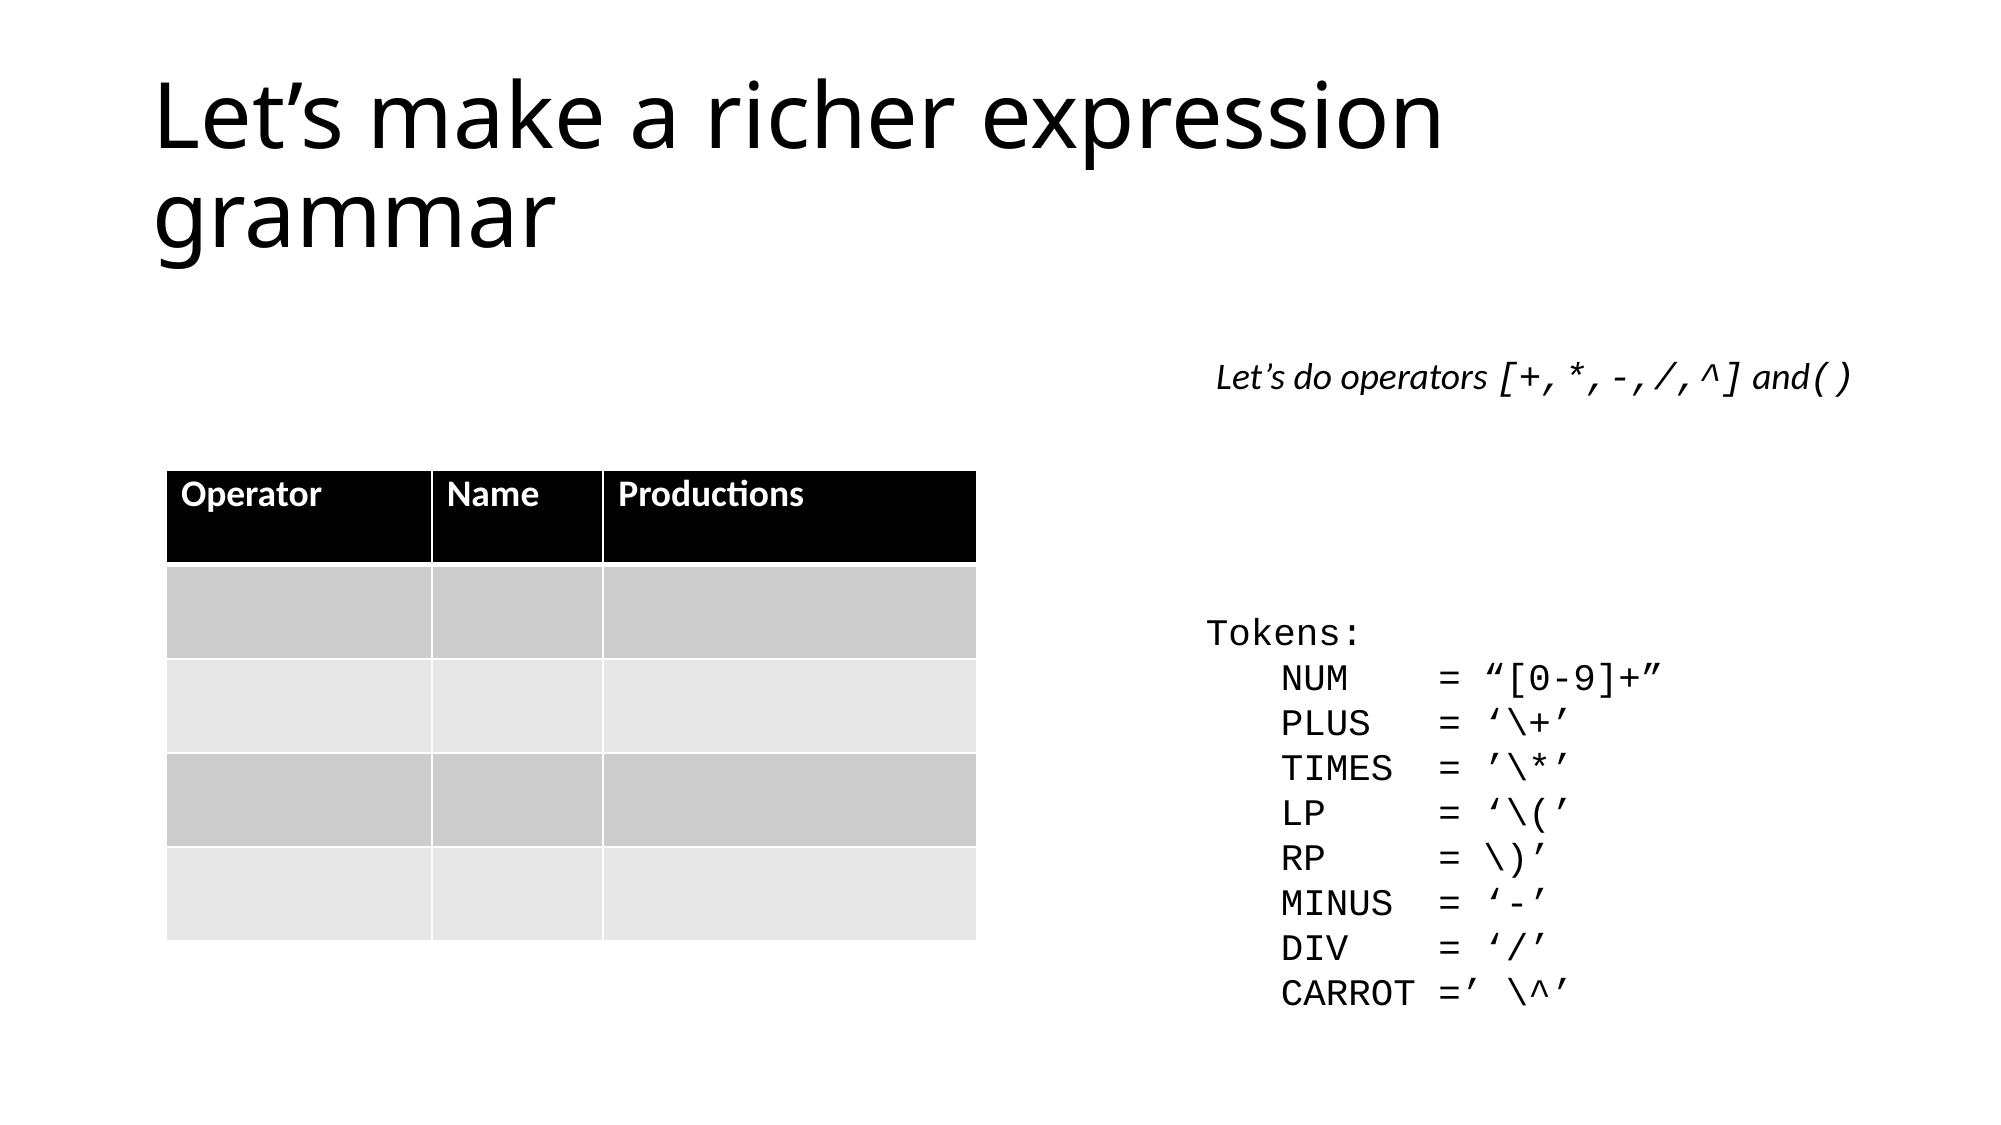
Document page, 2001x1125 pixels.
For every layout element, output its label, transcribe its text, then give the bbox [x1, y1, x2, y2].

table_cell [167, 567, 431, 658]
table_cell [433, 754, 602, 846]
table_header Name [433, 471, 602, 562]
table_cell [604, 660, 976, 752]
table_cell [167, 848, 431, 940]
table_cell [433, 567, 602, 658]
table_cell [167, 754, 431, 846]
table_cell [433, 848, 602, 940]
table_cell [604, 754, 976, 846]
title Let’s make a richer expression grammar [137, 59, 1863, 278]
table_cell [167, 660, 431, 752]
text_box Let’s do operators [+,*,-,/,^] and() [1201, 344, 1870, 404]
table_cell [604, 567, 976, 658]
table_cell [604, 848, 976, 940]
table_header Productions [604, 471, 976, 562]
text_box Tokens: NUM = “[0-9]+” PLUS = ‘\+’ TIMES = ’\*’ LP = ‘\(’ RP = \)’ MINUS = ‘-’ DIV = ‘/’ CARROT =’ \^’ [1191, 600, 1899, 1066]
table_header Operator [167, 471, 431, 562]
table_cell [433, 660, 602, 752]
